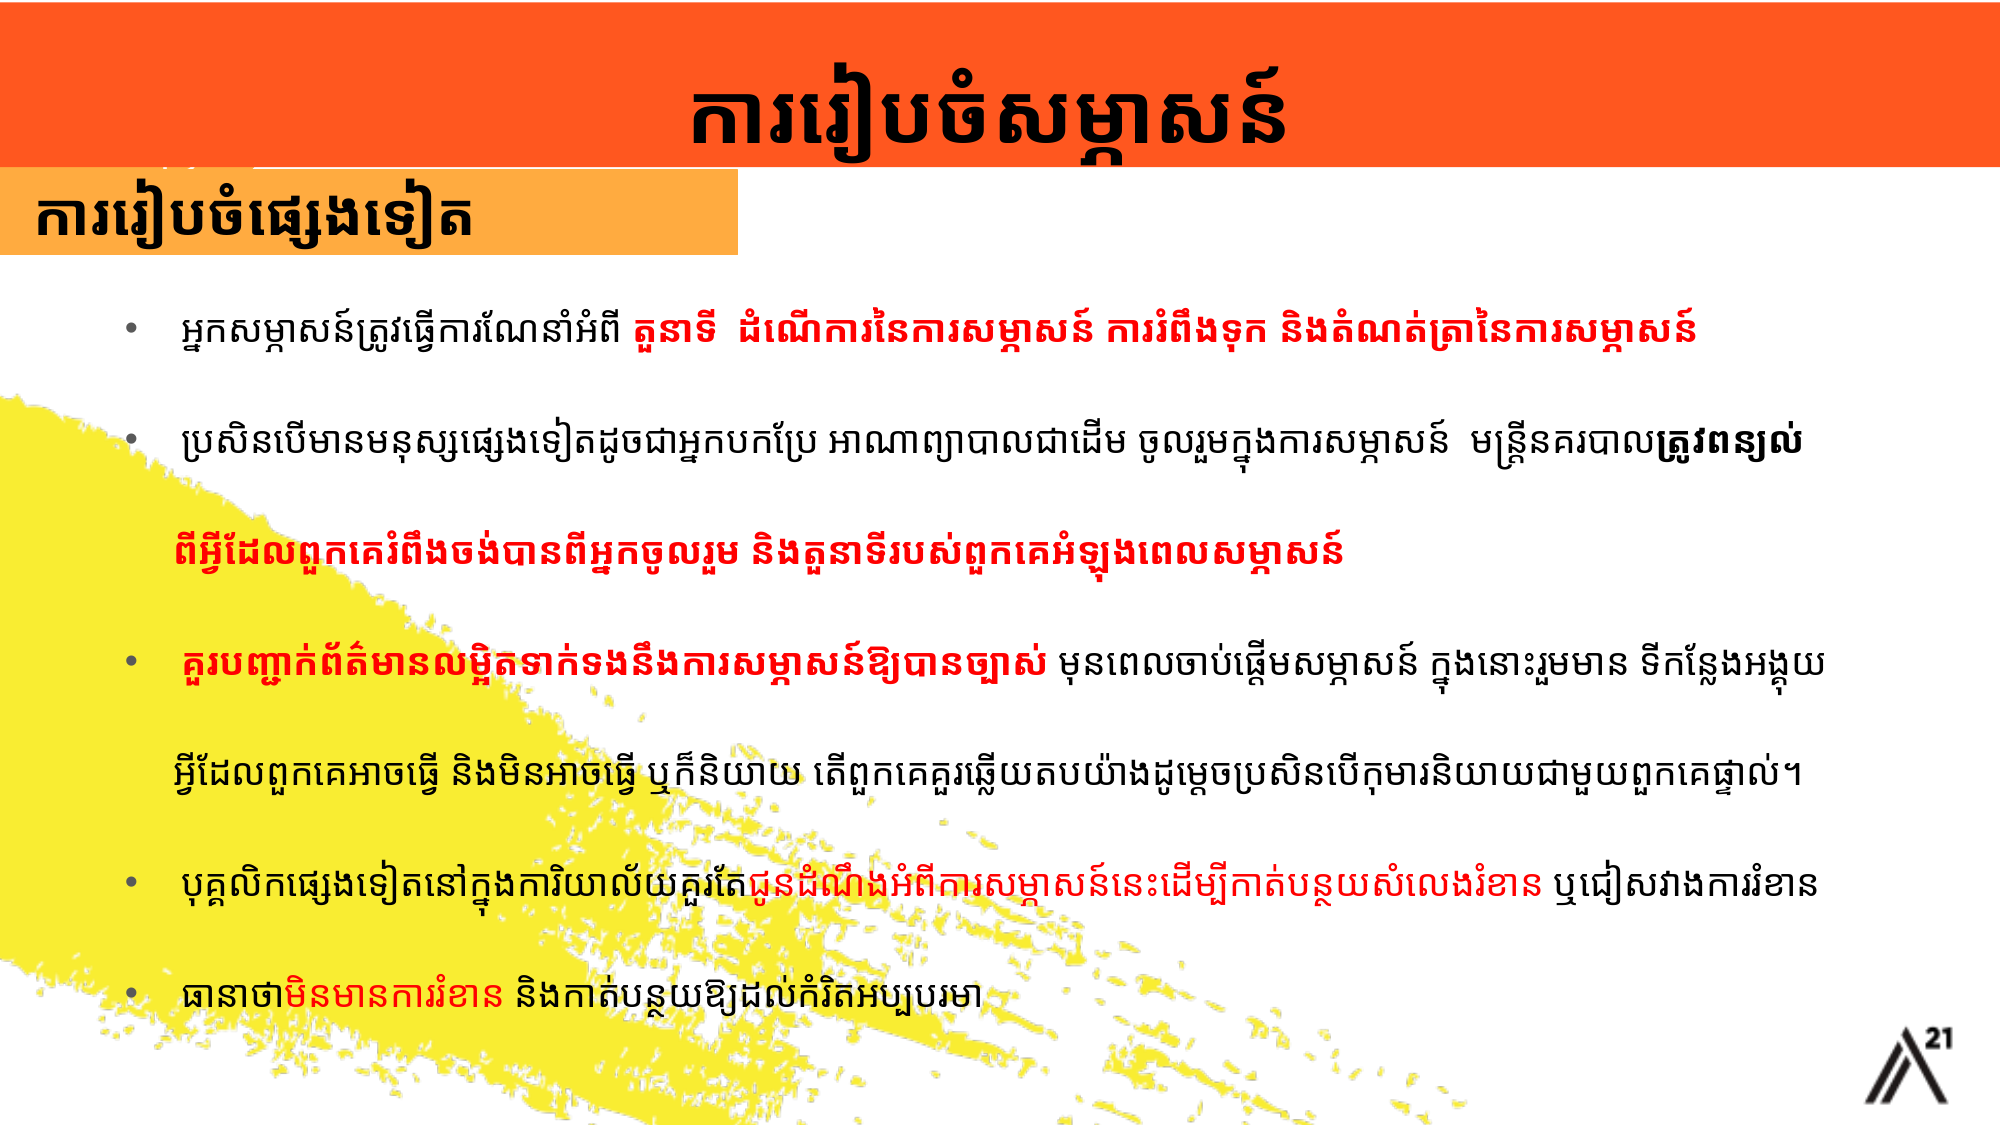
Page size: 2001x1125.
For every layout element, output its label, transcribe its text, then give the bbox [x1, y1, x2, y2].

text_box ការរៀបចំផ្សេងទៀត [0, 169, 738, 230]
text_box ការរៀបចំសម្ភាសន៍ [0, 2, 2000, 168]
picture [0, 230, 1985, 1125]
